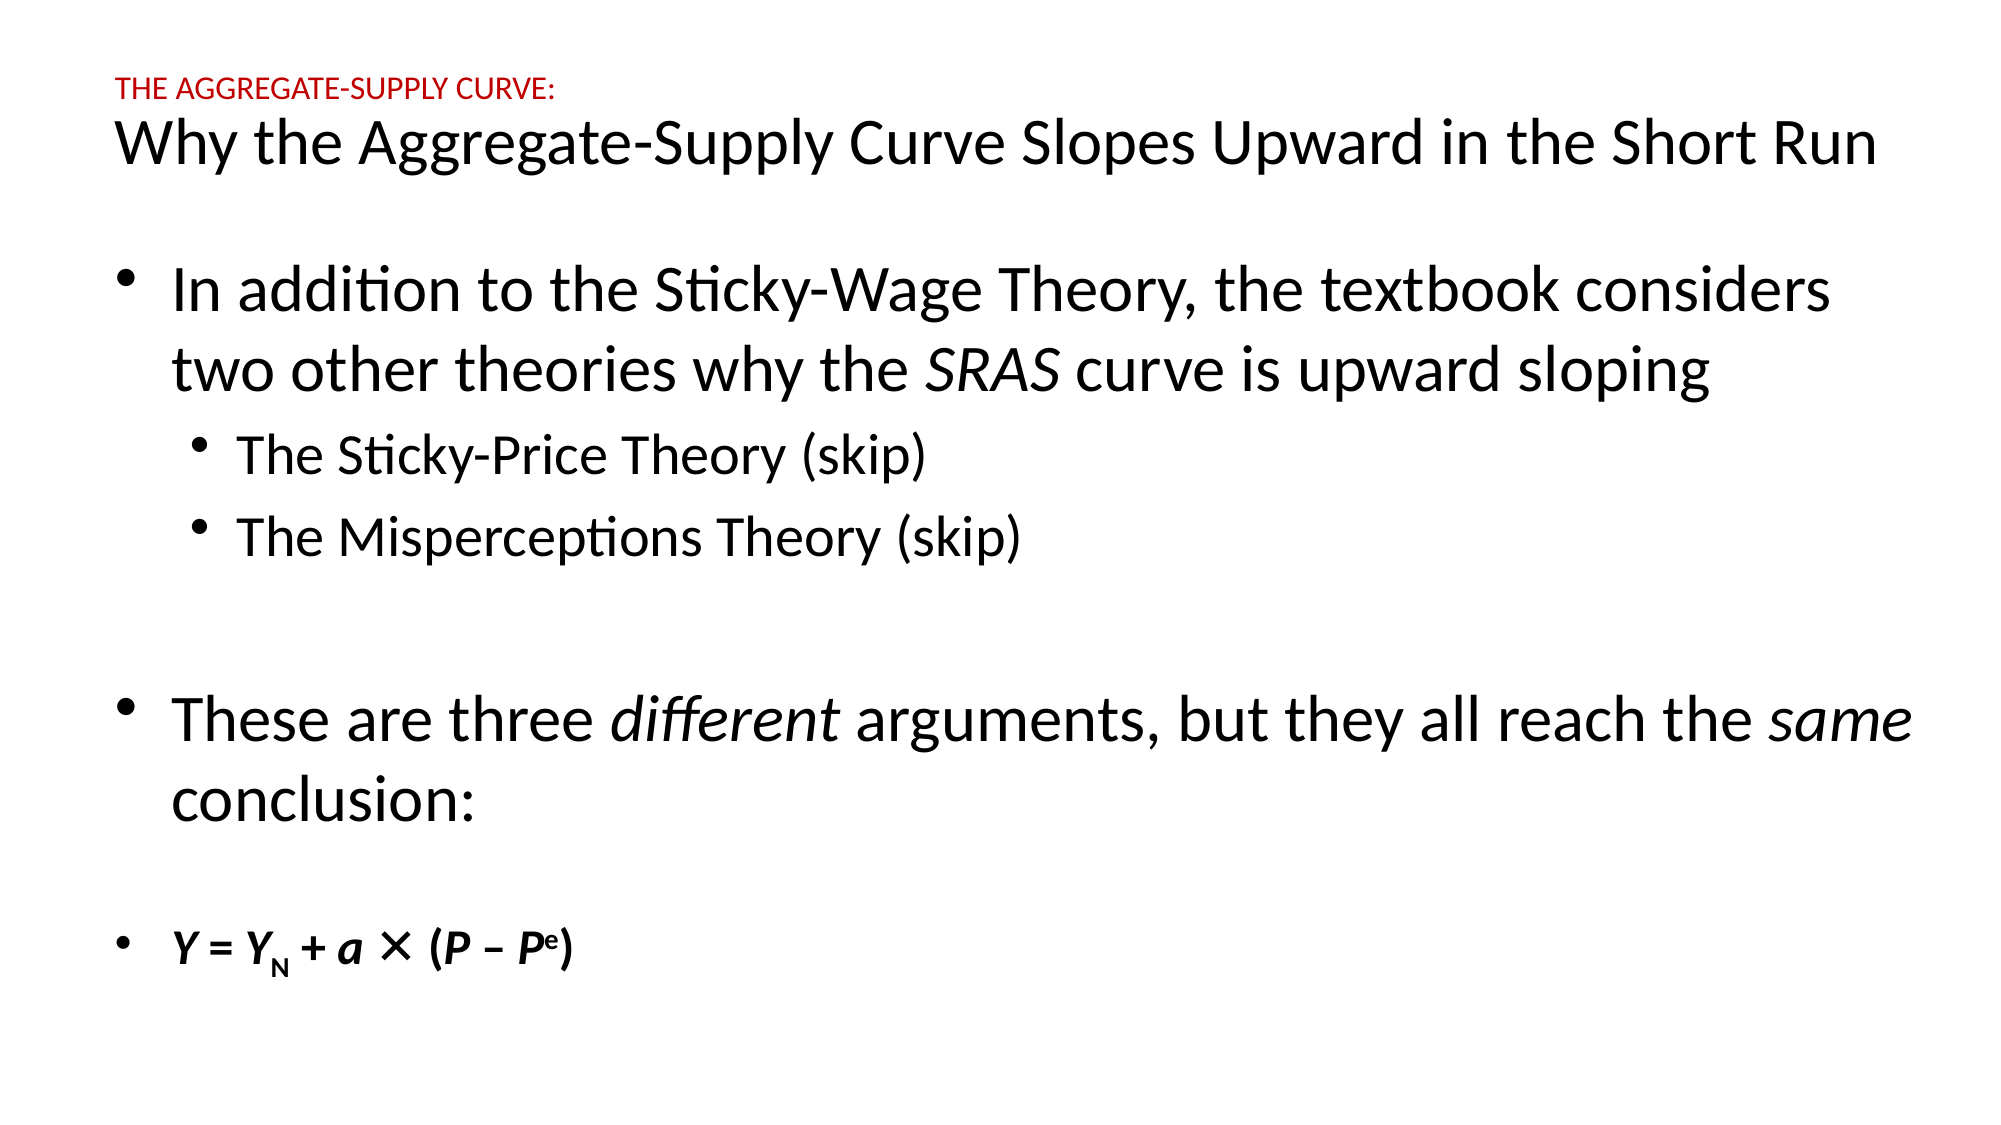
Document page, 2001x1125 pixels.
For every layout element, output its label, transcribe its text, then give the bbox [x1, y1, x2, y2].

title The Aggregate-SUPPLY curve: Why the Aggregate-Supply Curve Slopes Upward in the Short Run [99, 24, 1934, 225]
